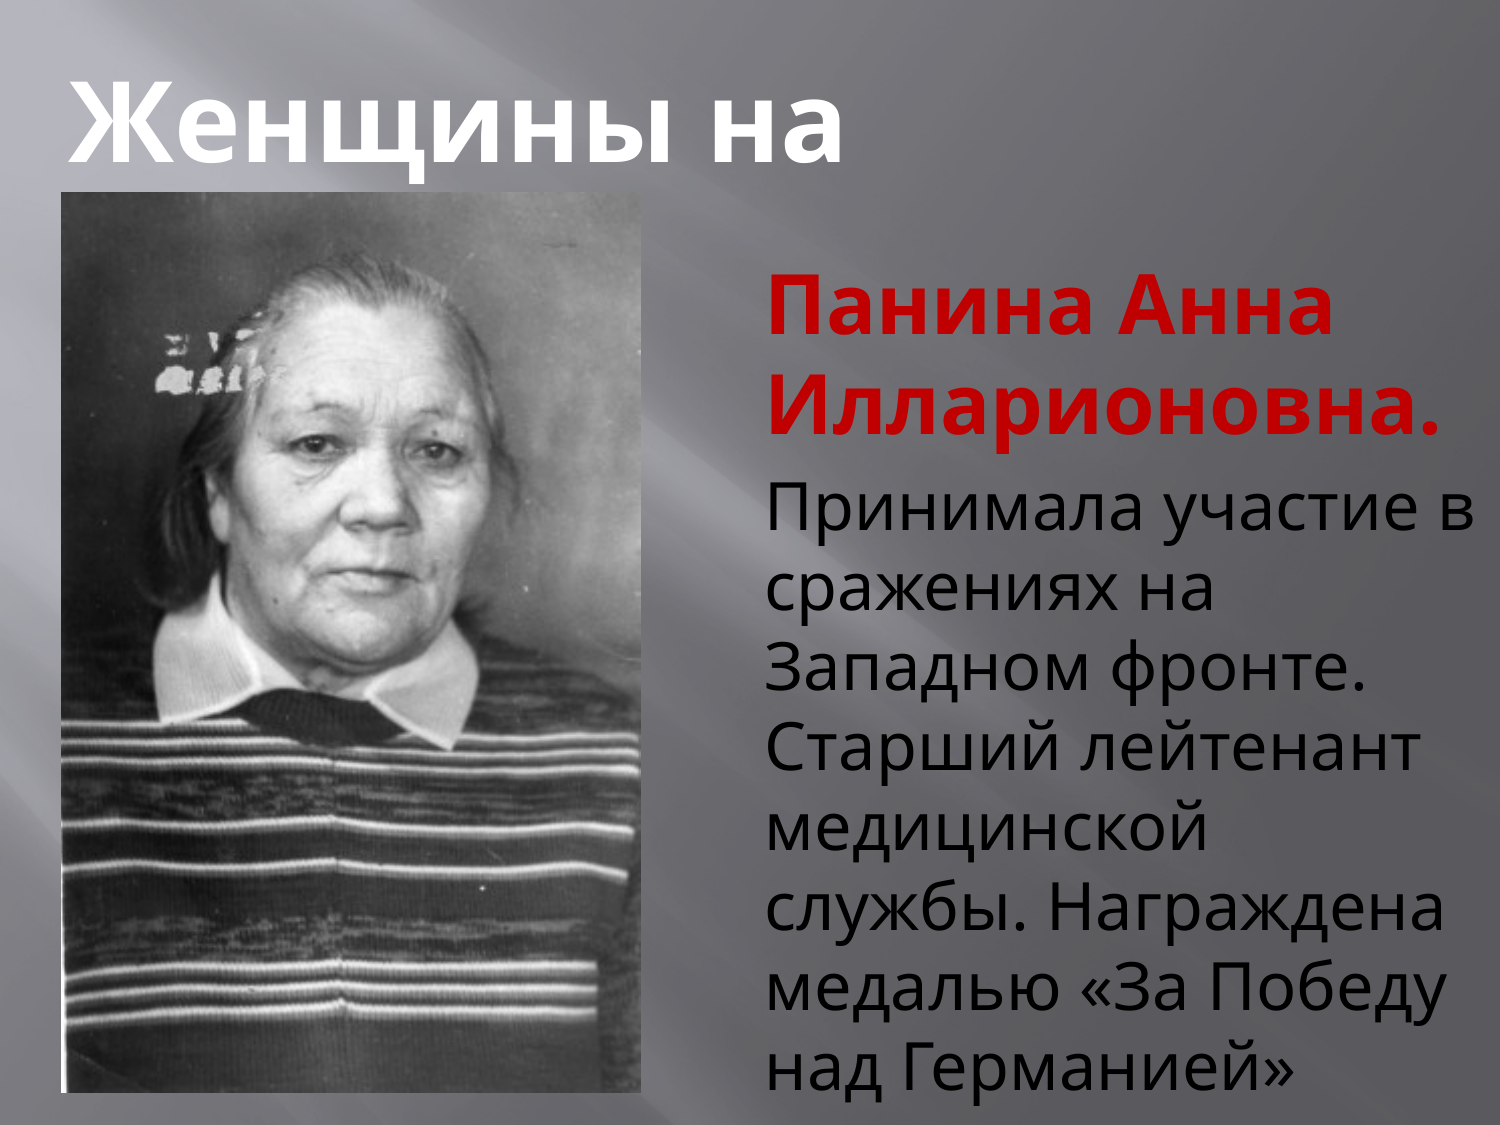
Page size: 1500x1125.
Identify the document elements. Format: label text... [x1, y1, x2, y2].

text_box Панина Анна Илларионовна. Принимала участие в сражениях на Западном фронте. Старший лейтенант медицинской службы. Награждена медалью «За Победу над Германией» [738, 243, 1500, 1112]
picture [61, 192, 641, 1094]
list Женщины на фронте. [41, 42, 1211, 291]
